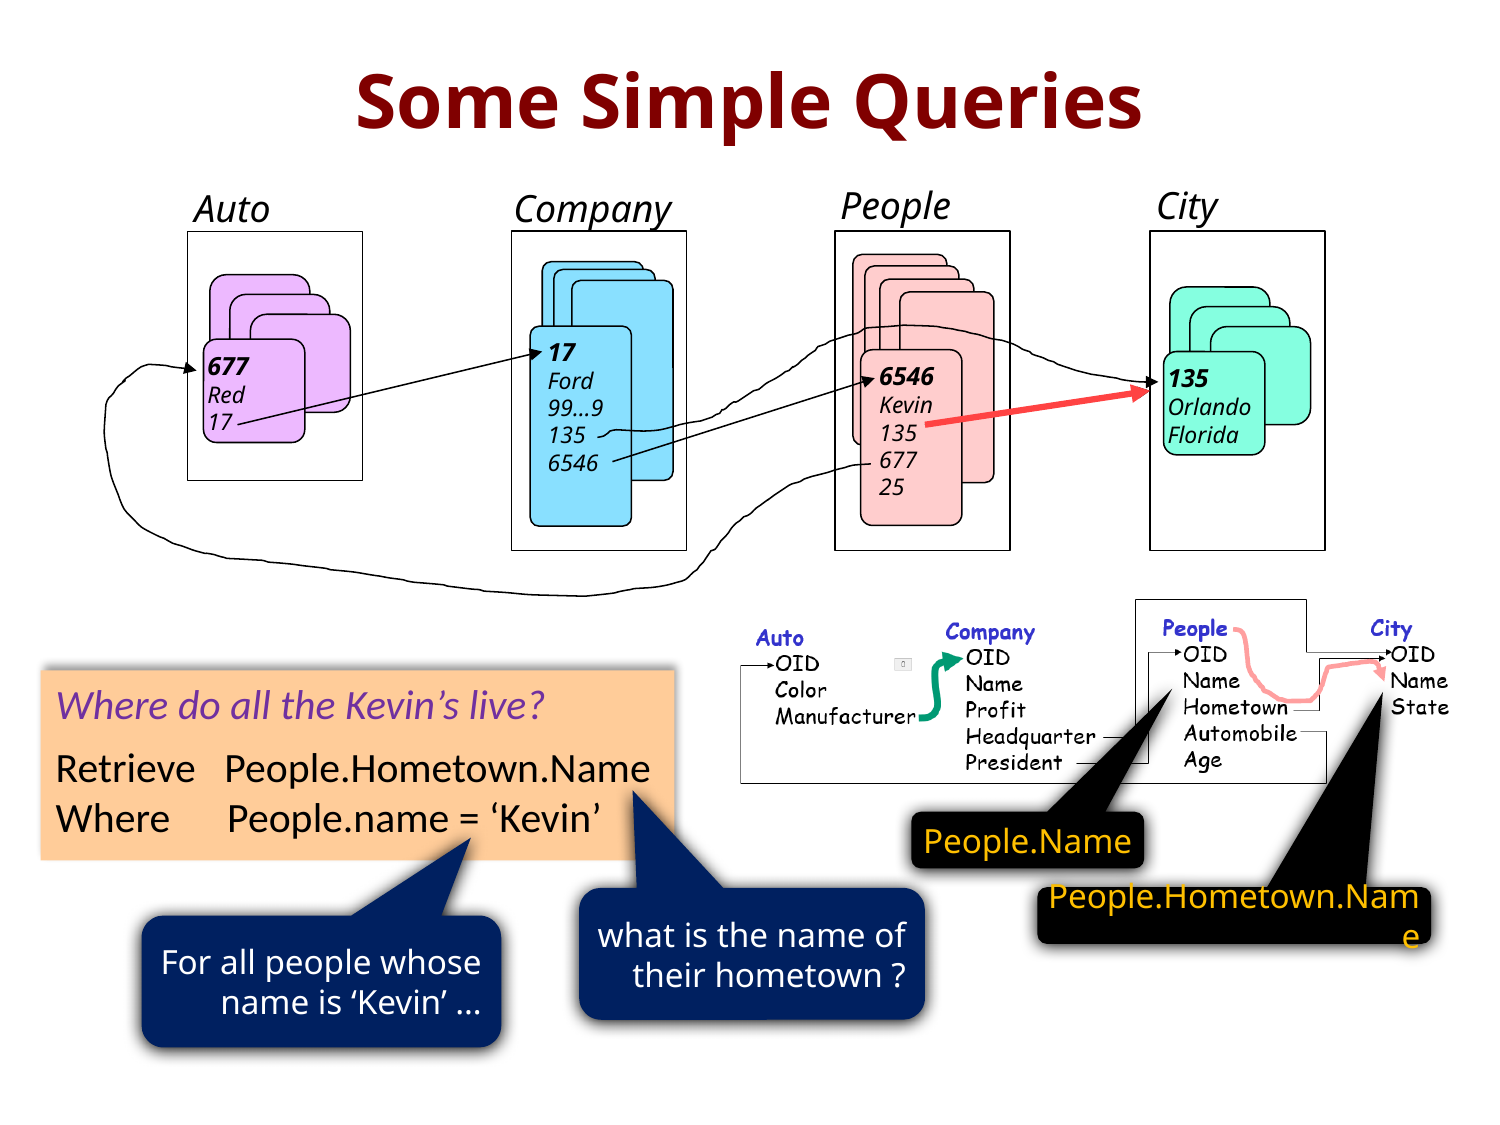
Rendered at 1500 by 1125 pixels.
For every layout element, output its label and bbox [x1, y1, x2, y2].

text_box [40, 670, 925, 1048]
text_box [911, 787, 1145, 869]
picture [737, 594, 1452, 787]
text_box [104, 174, 1325, 597]
title [68, 23, 1432, 174]
text_box [1037, 787, 1432, 944]
